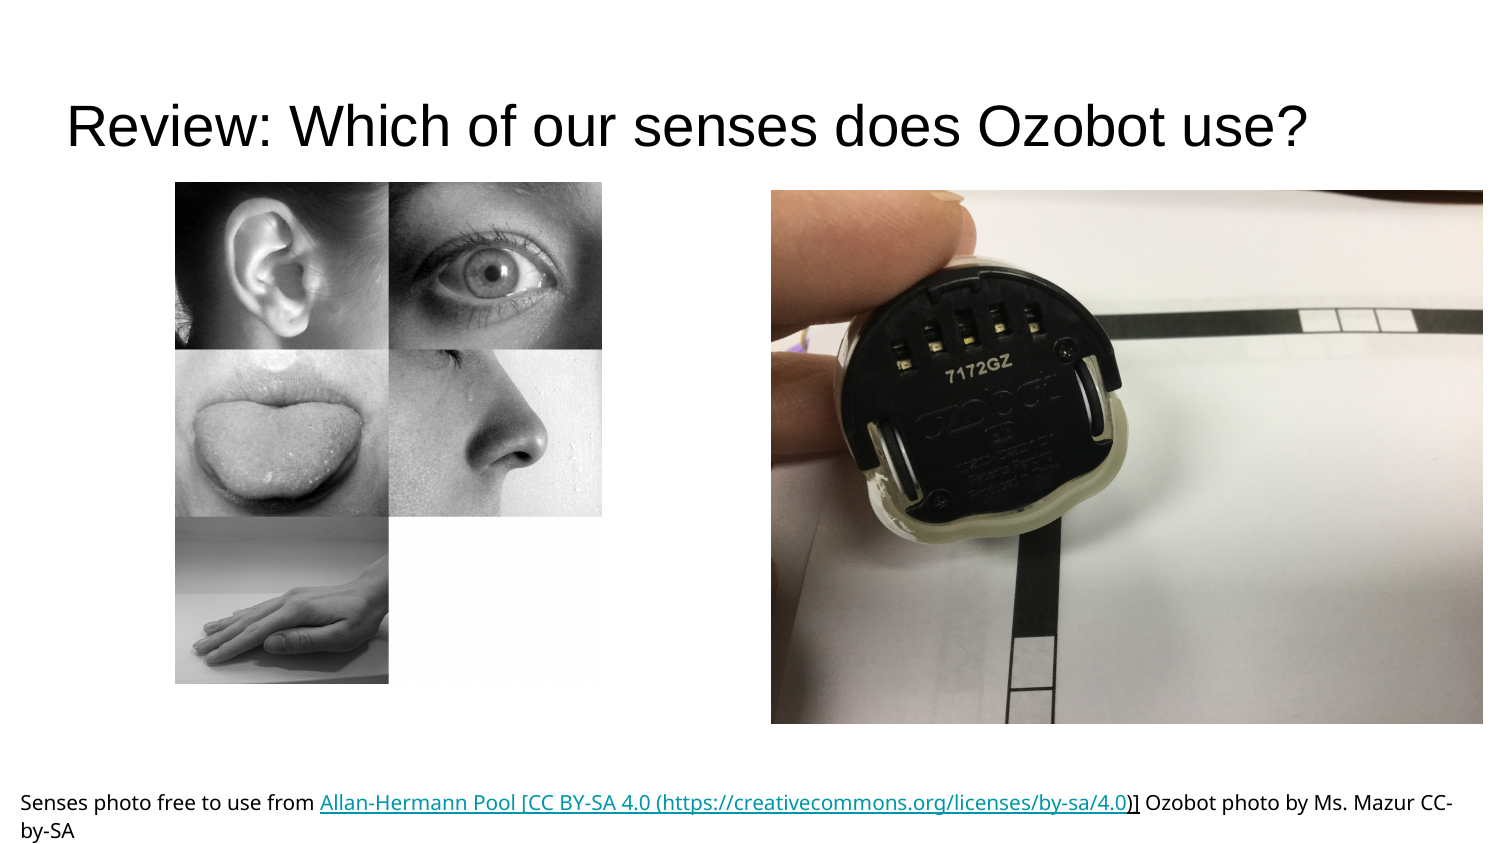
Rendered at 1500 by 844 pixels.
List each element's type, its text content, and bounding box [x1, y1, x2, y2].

picture [175, 181, 602, 685]
picture [771, 189, 1484, 724]
text_box Senses photo free to use from Allan-Hermann Pool [CC BY-SA 4.0 (https://creativecommons.org/licenses/by-sa/4.0)] Ozobot photo by Ms. Mazur CC-by-SA [5, 774, 1472, 831]
title Review: Which of our senses does Ozobot use? [51, 72, 1449, 167]
